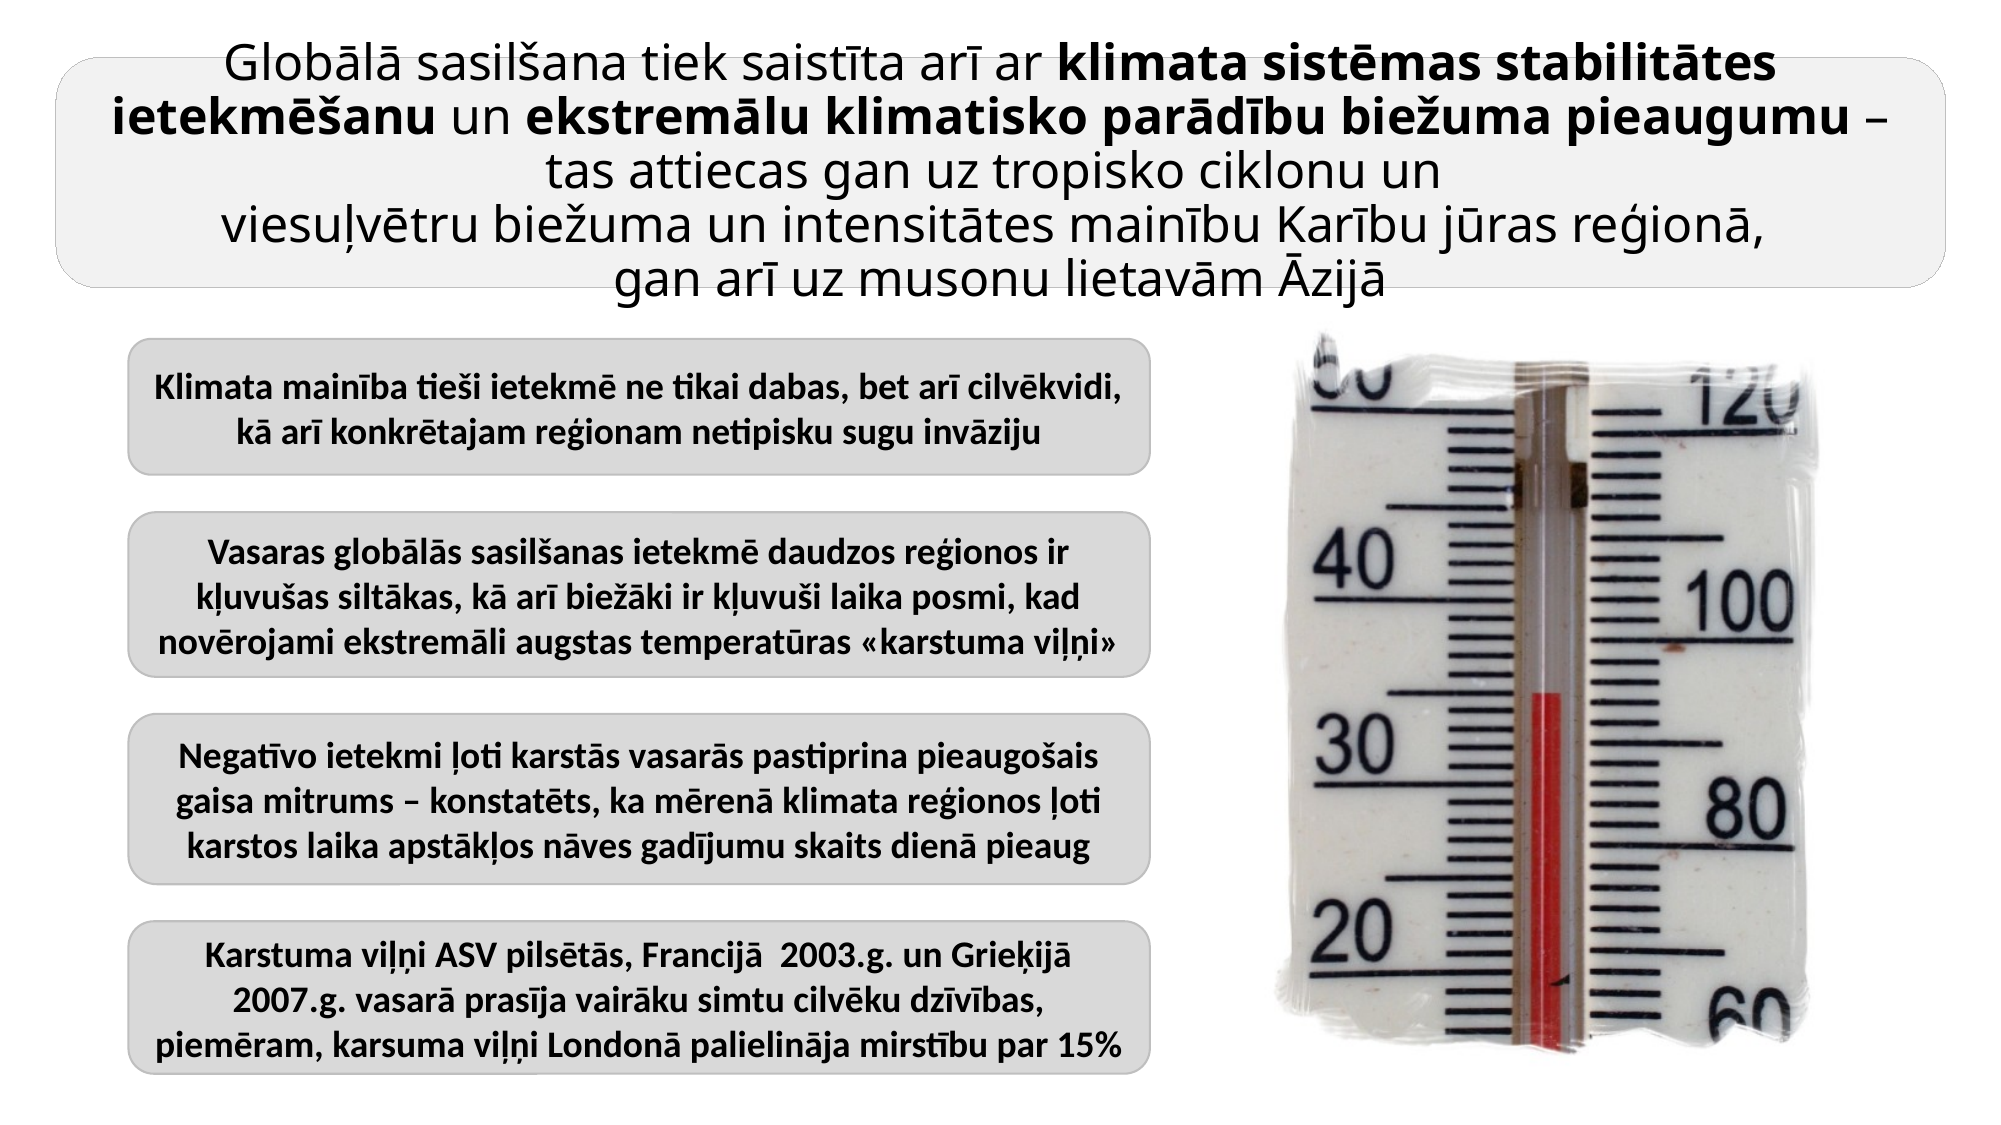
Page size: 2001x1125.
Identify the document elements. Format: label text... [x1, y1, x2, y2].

text_box Globālā sasilšana tiek saistīta arī ar klimata sistēmas stabilitātes ietekmēšanu un ekstremālu klimatisko parādību biežuma pieaugumu – tas attiecas gan uz tropisko ciklonu un viesuļvētru biežuma un intensitātes mainību Karību jūras reģionā, gan arī uz musonu lietavām Āzijā [55, 57, 1946, 288]
text_box Vasaras globālās sasilšanas ietekmē daudzos reģionos ir kļuvušas siltākas, kā arī biežāki ir kļuvuši laika posmi, kad novērojami ekstremāli augstas temperatūras «karstuma viļņi» [127, 511, 1151, 678]
text_box Karstuma viļņi ASV pilsētās, Francijā 2003.g. un Grieķijā 2007.g. vasarā prasīja vairāku simtu cilvēku dzīvības, piemēram, karsuma viļņi Londonā palielināja mirstību par 15% [127, 920, 1151, 1075]
text_box Negatīvo ietekmi ļoti karstās vasarās pastiprina pieaugošais gaisa mitrums – konstatēts, ka mērenā klimata reģionos ļoti karstos laika apstākļos nāves gadījumu skaits dienā pieaug [127, 712, 1151, 886]
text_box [1222, 257, 1865, 1125]
text_box Klimata mainība tieši ietekmē ne tikai dabas, bet arī cilvēkvidi, kā arī konkrētajam reģionam netipisku sugu invāziju [127, 337, 1151, 476]
